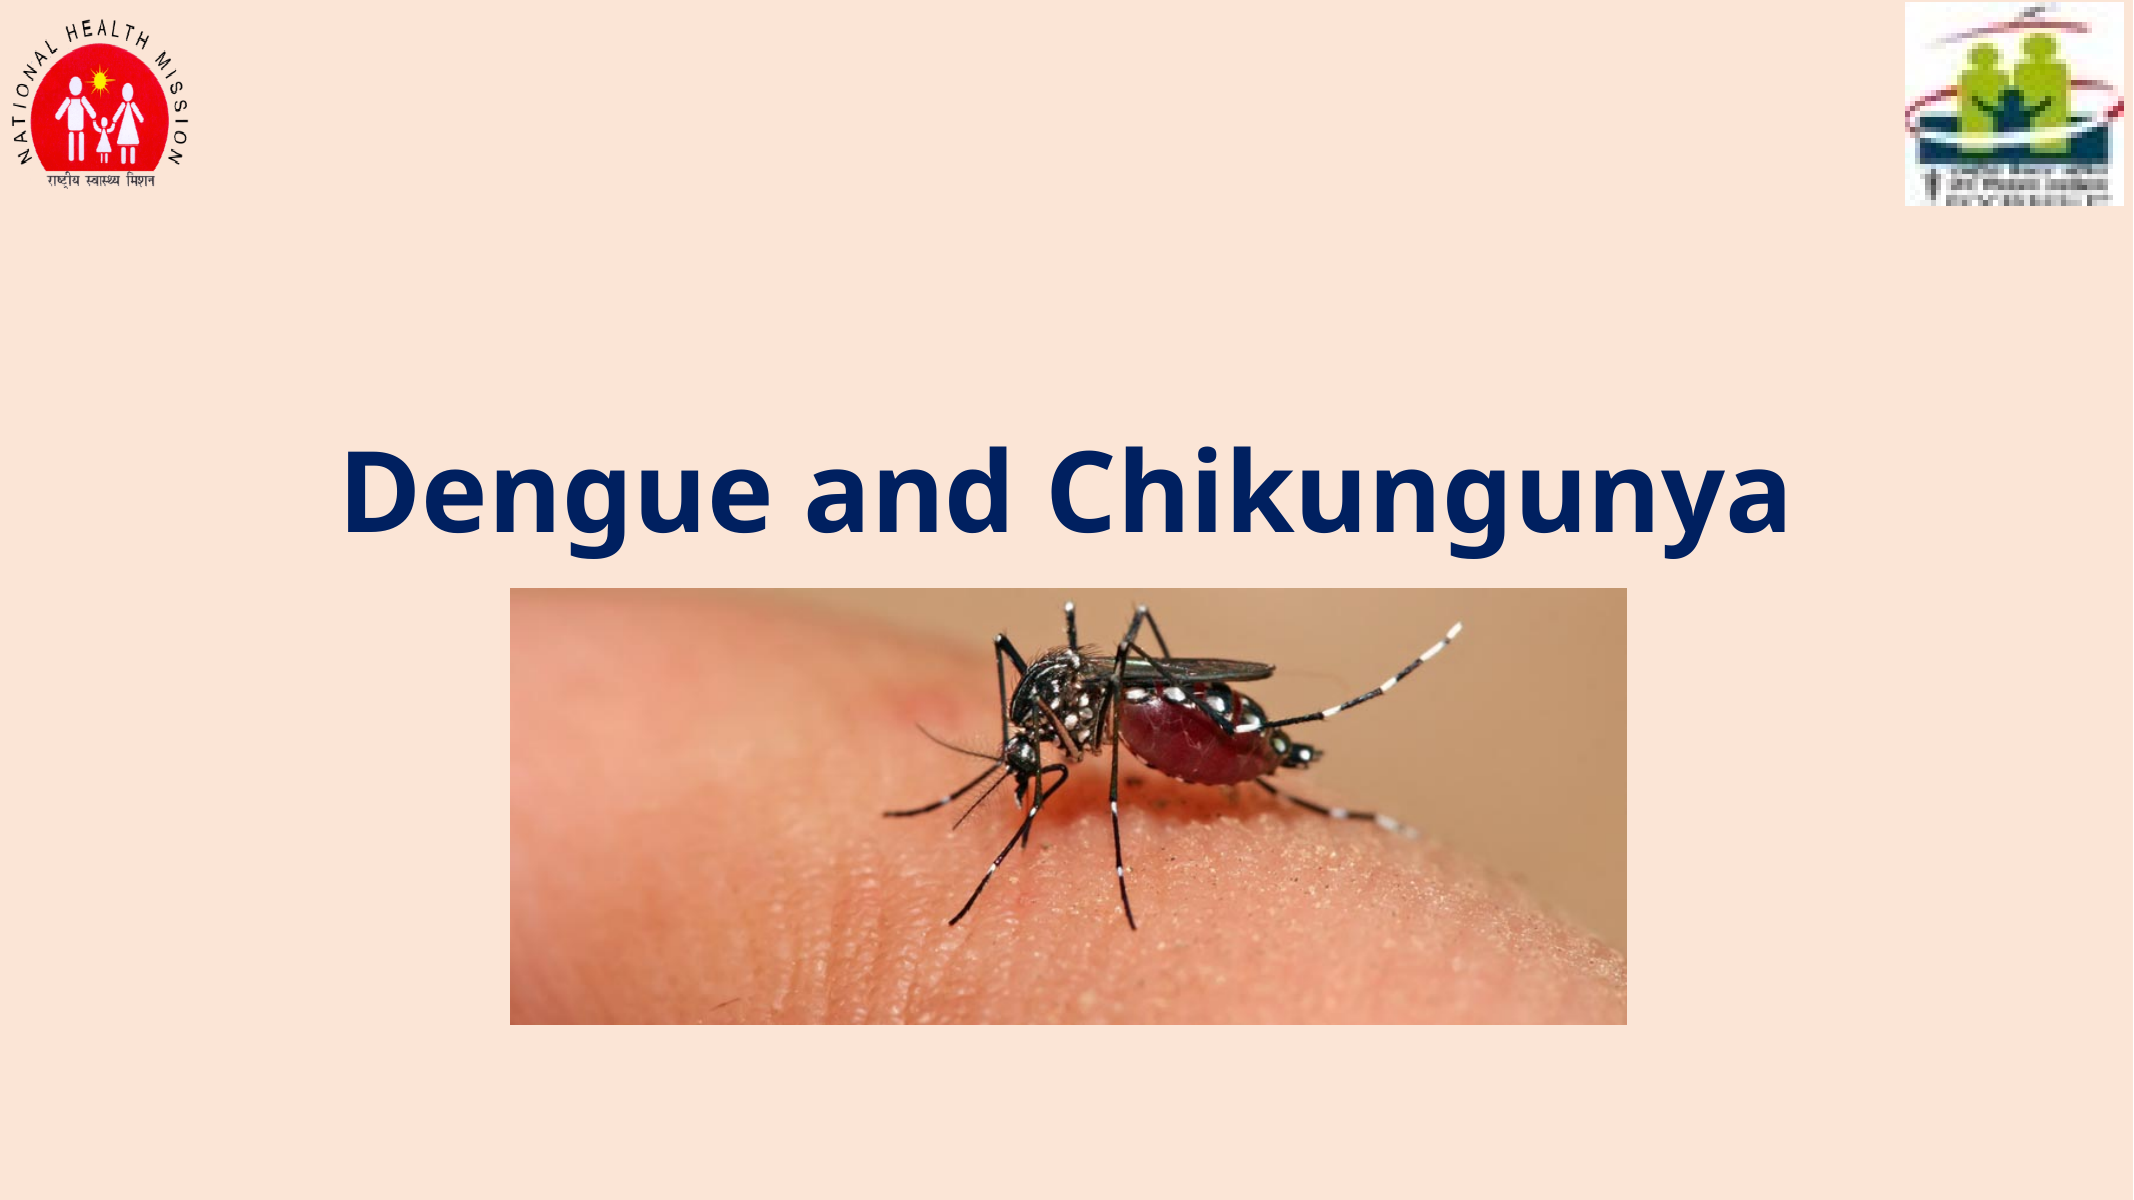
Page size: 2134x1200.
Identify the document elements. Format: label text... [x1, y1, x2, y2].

title Dengue and Chikungunya [146, 363, 1987, 628]
picture [0, 0, 250, 244]
picture [1905, 2, 2124, 206]
picture [510, 588, 1627, 1025]
